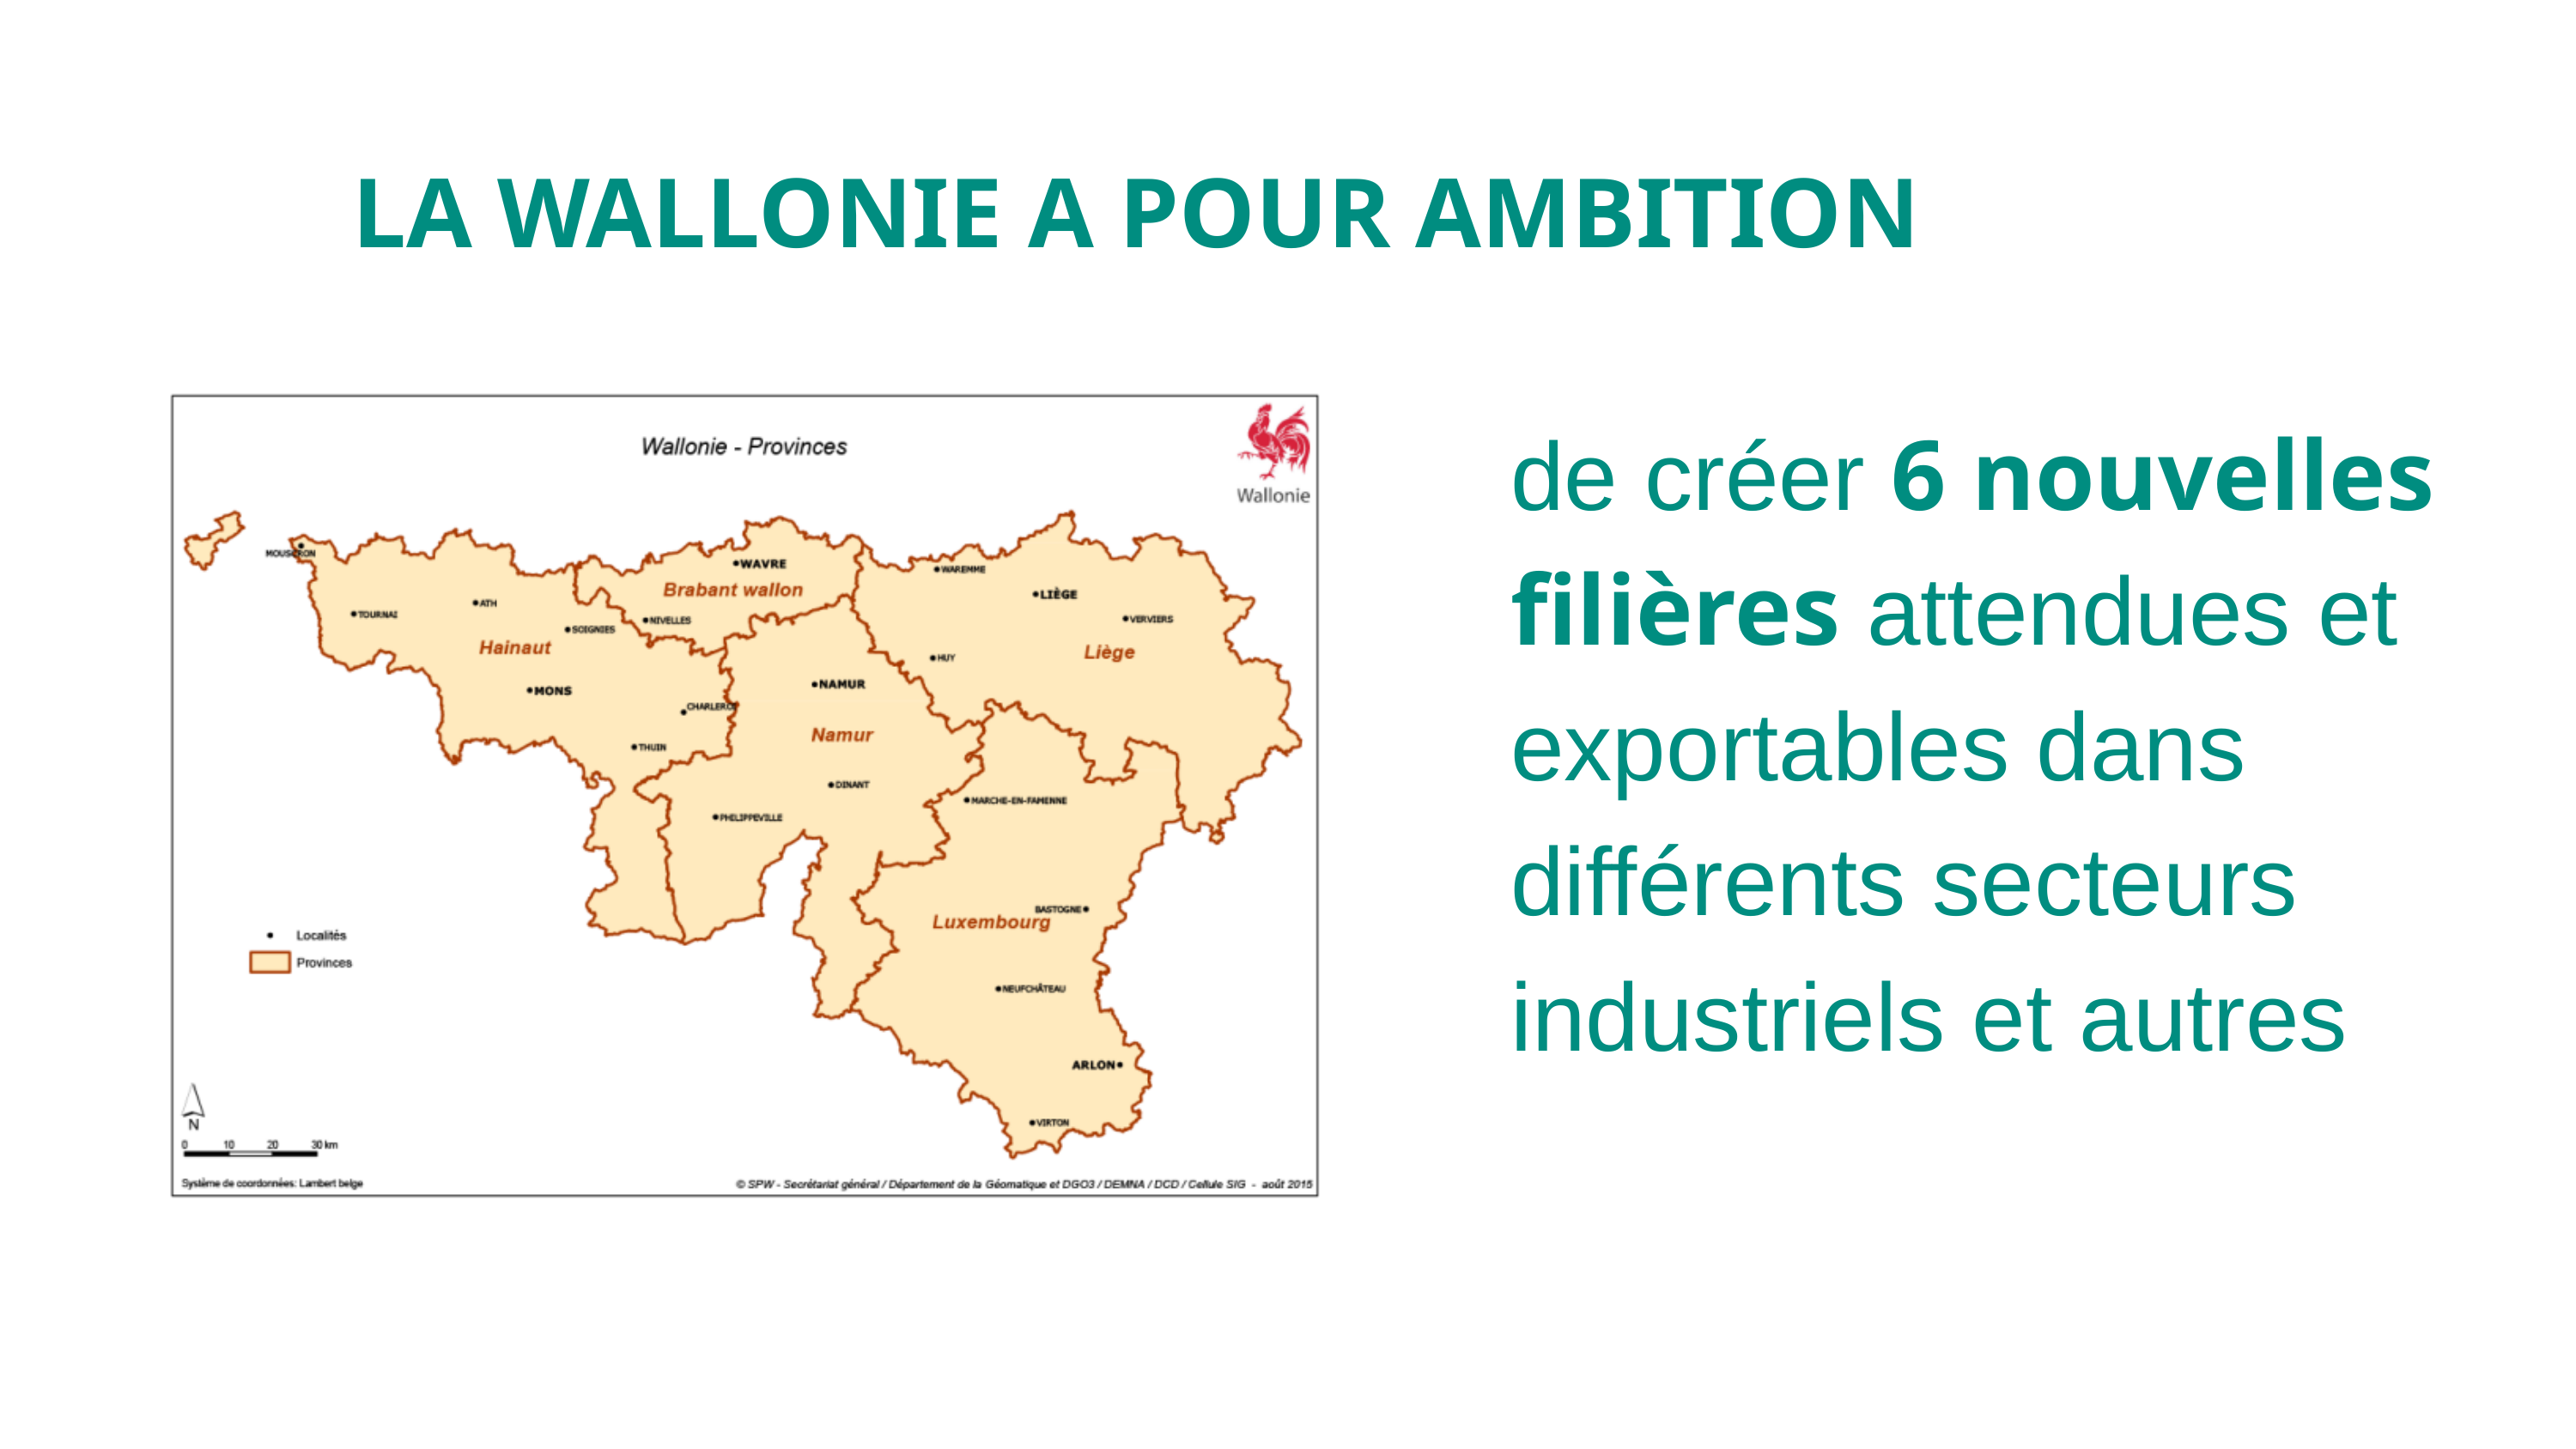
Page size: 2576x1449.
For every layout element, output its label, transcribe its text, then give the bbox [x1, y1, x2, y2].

text_box [169, 388, 1320, 1204]
text_box de créer 6 nouvelles filières attendues et exportables dans différents secteurs industriels et autres [1510, 394, 2503, 1270]
text_box LA WALLONIE A POUR AMBITION [144, 132, 2129, 267]
